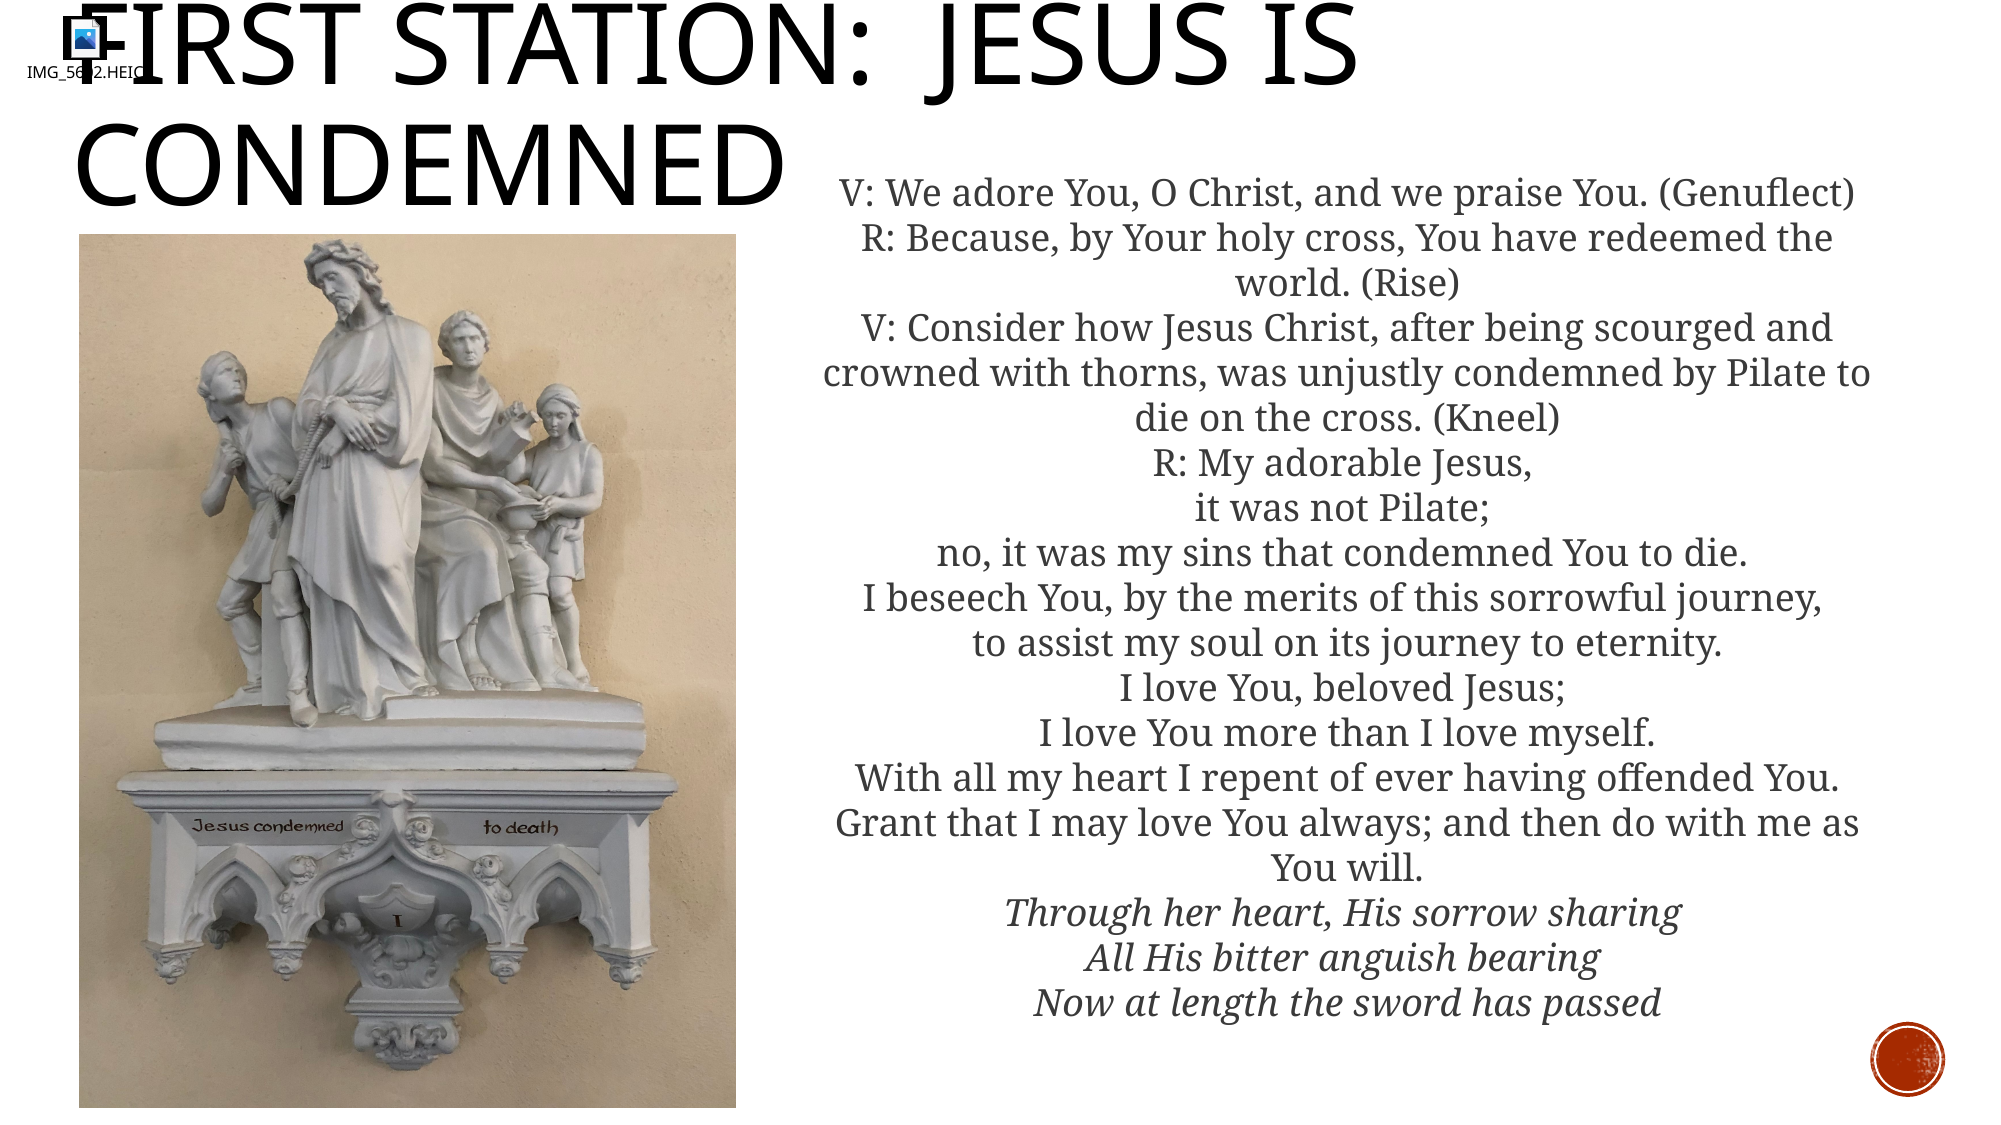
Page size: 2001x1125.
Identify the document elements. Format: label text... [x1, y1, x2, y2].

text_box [19, 18, 152, 90]
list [82, 237, 732, 1107]
title First Station: Jesus is condemned [55, 0, 1601, 218]
text_box V: We adore You, O Christ, and we praise You. (Genuflect) R: Because, by Your holy cross, You have redeemed the world. (Rise) V: Consider how Jesus Christ, after being scourged and crowned with thorns, was unjustly condemned by Pilate to die on the cross. (Kneel) R: My adorable Jesus, it was not Pilate; no, it was my sins that condemned You to die. I beseech You, by the merits of this sorrowful journey, to assist my soul on its journey to eternity. I love You, beloved Jesus; I love You more than I love myself. With all my heart I repent of ever having offended You. Grant that I may love You always; and then do with me as You will. Through her heart, His sorrow sharing All His bitter anguish bearing Now at length the sword has passed [790, 161, 1906, 1031]
